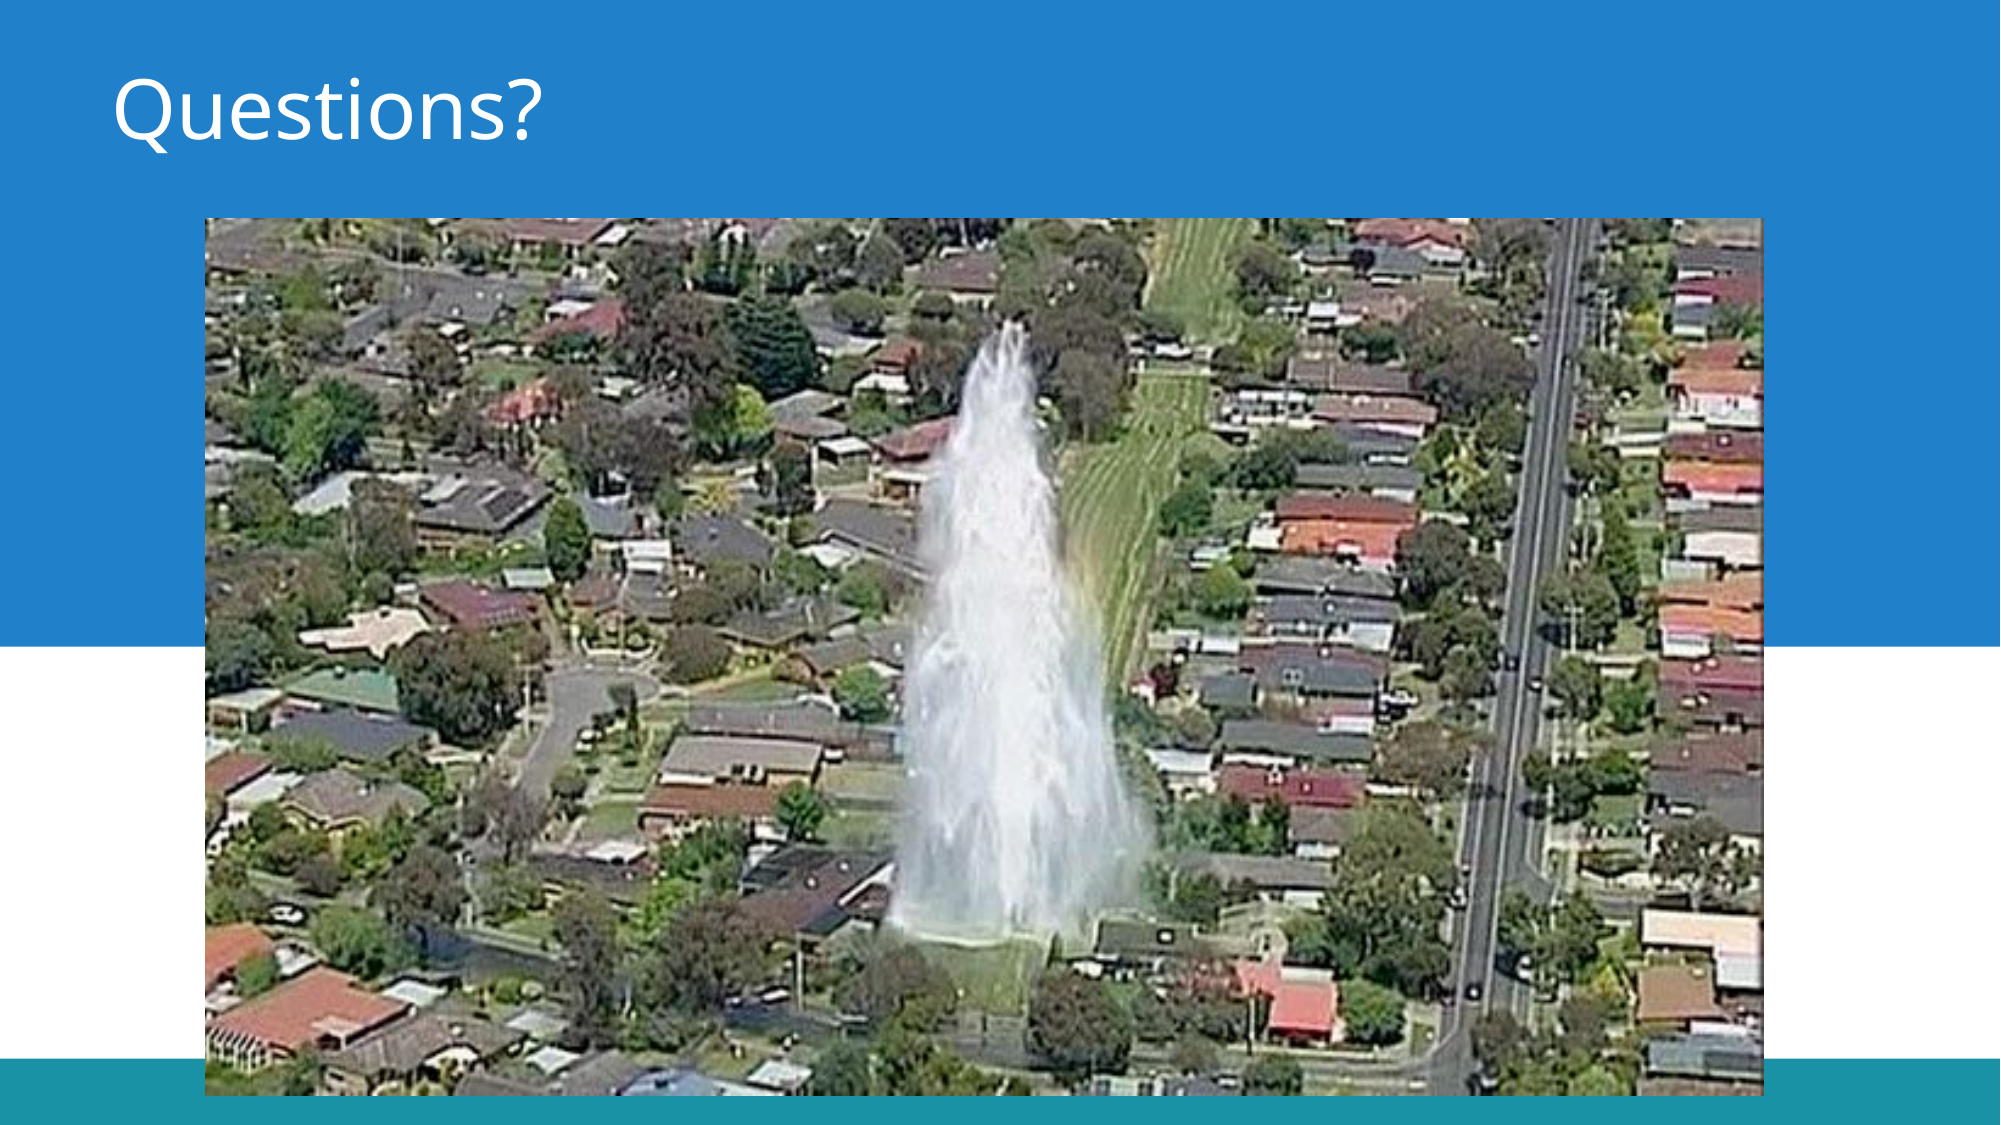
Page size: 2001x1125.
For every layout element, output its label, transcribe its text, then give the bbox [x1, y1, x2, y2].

picture [0, 218, 2000, 1096]
title Questions? [96, 42, 1922, 183]
